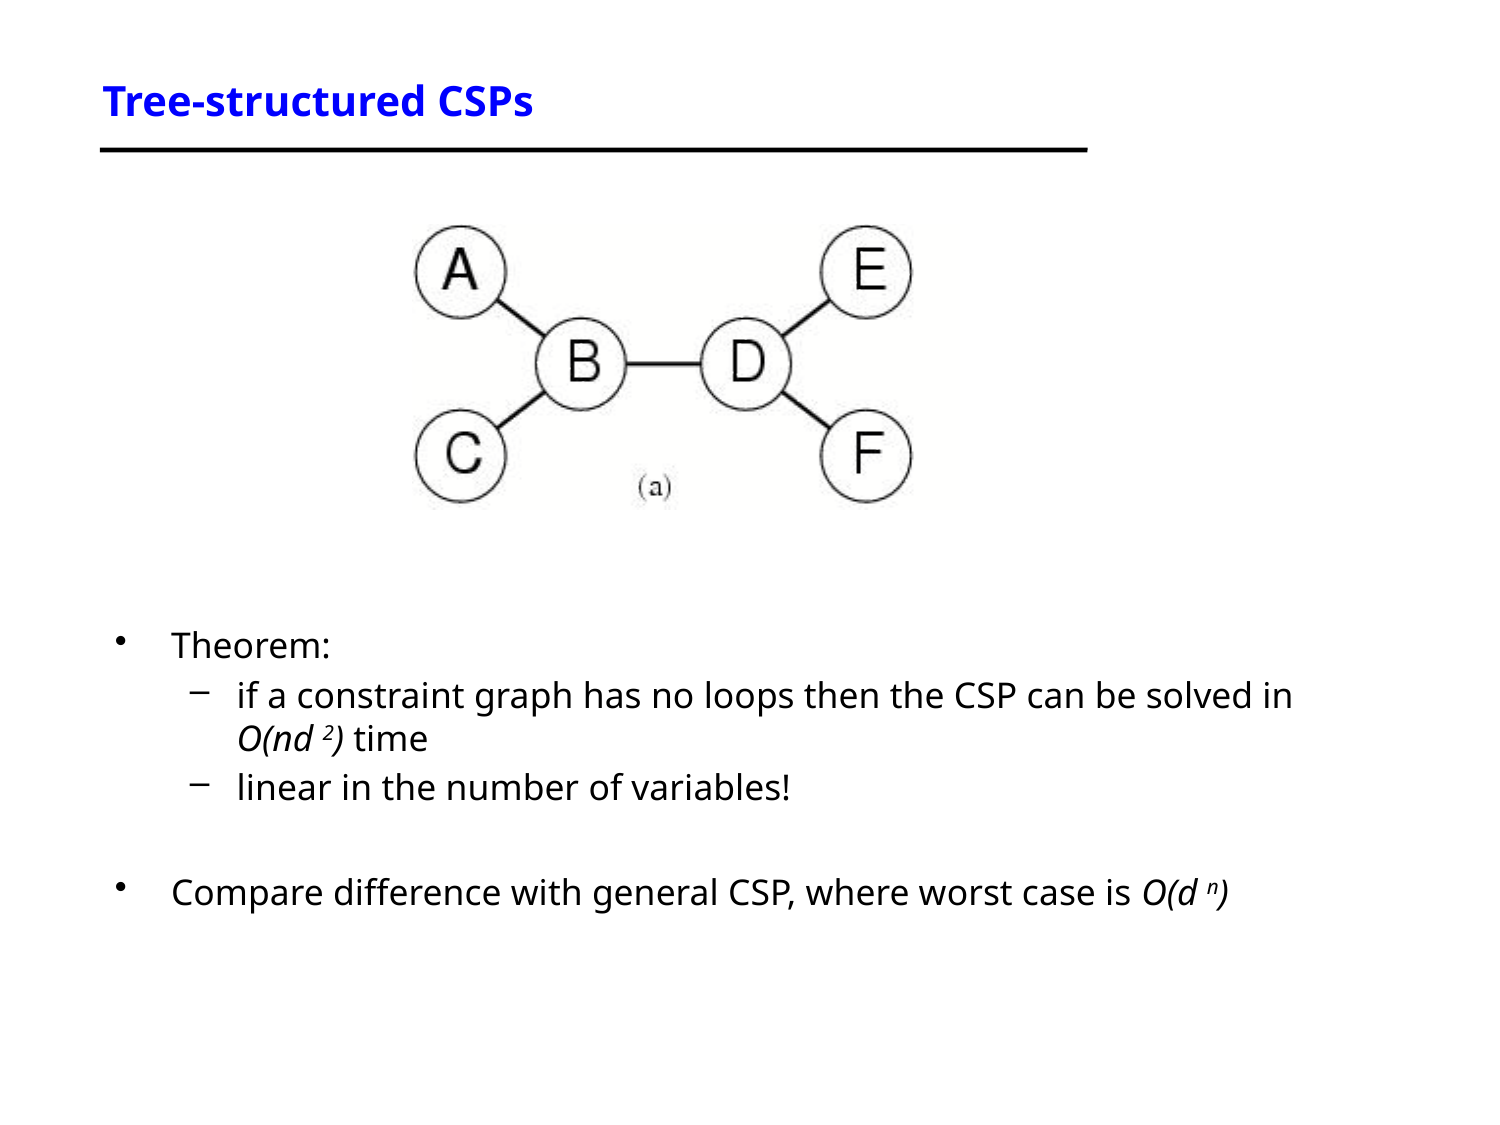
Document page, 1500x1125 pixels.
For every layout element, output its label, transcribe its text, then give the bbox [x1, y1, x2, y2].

list Theorem: if a constraint graph has no loops then the CSP can be solved in O(nd 2) time linear in the number of variables! Compare difference with general CSP, where worst case is O(d n) [99, 616, 1388, 1013]
title Tree-structured CSPs [87, 50, 1363, 150]
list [412, 224, 963, 510]
